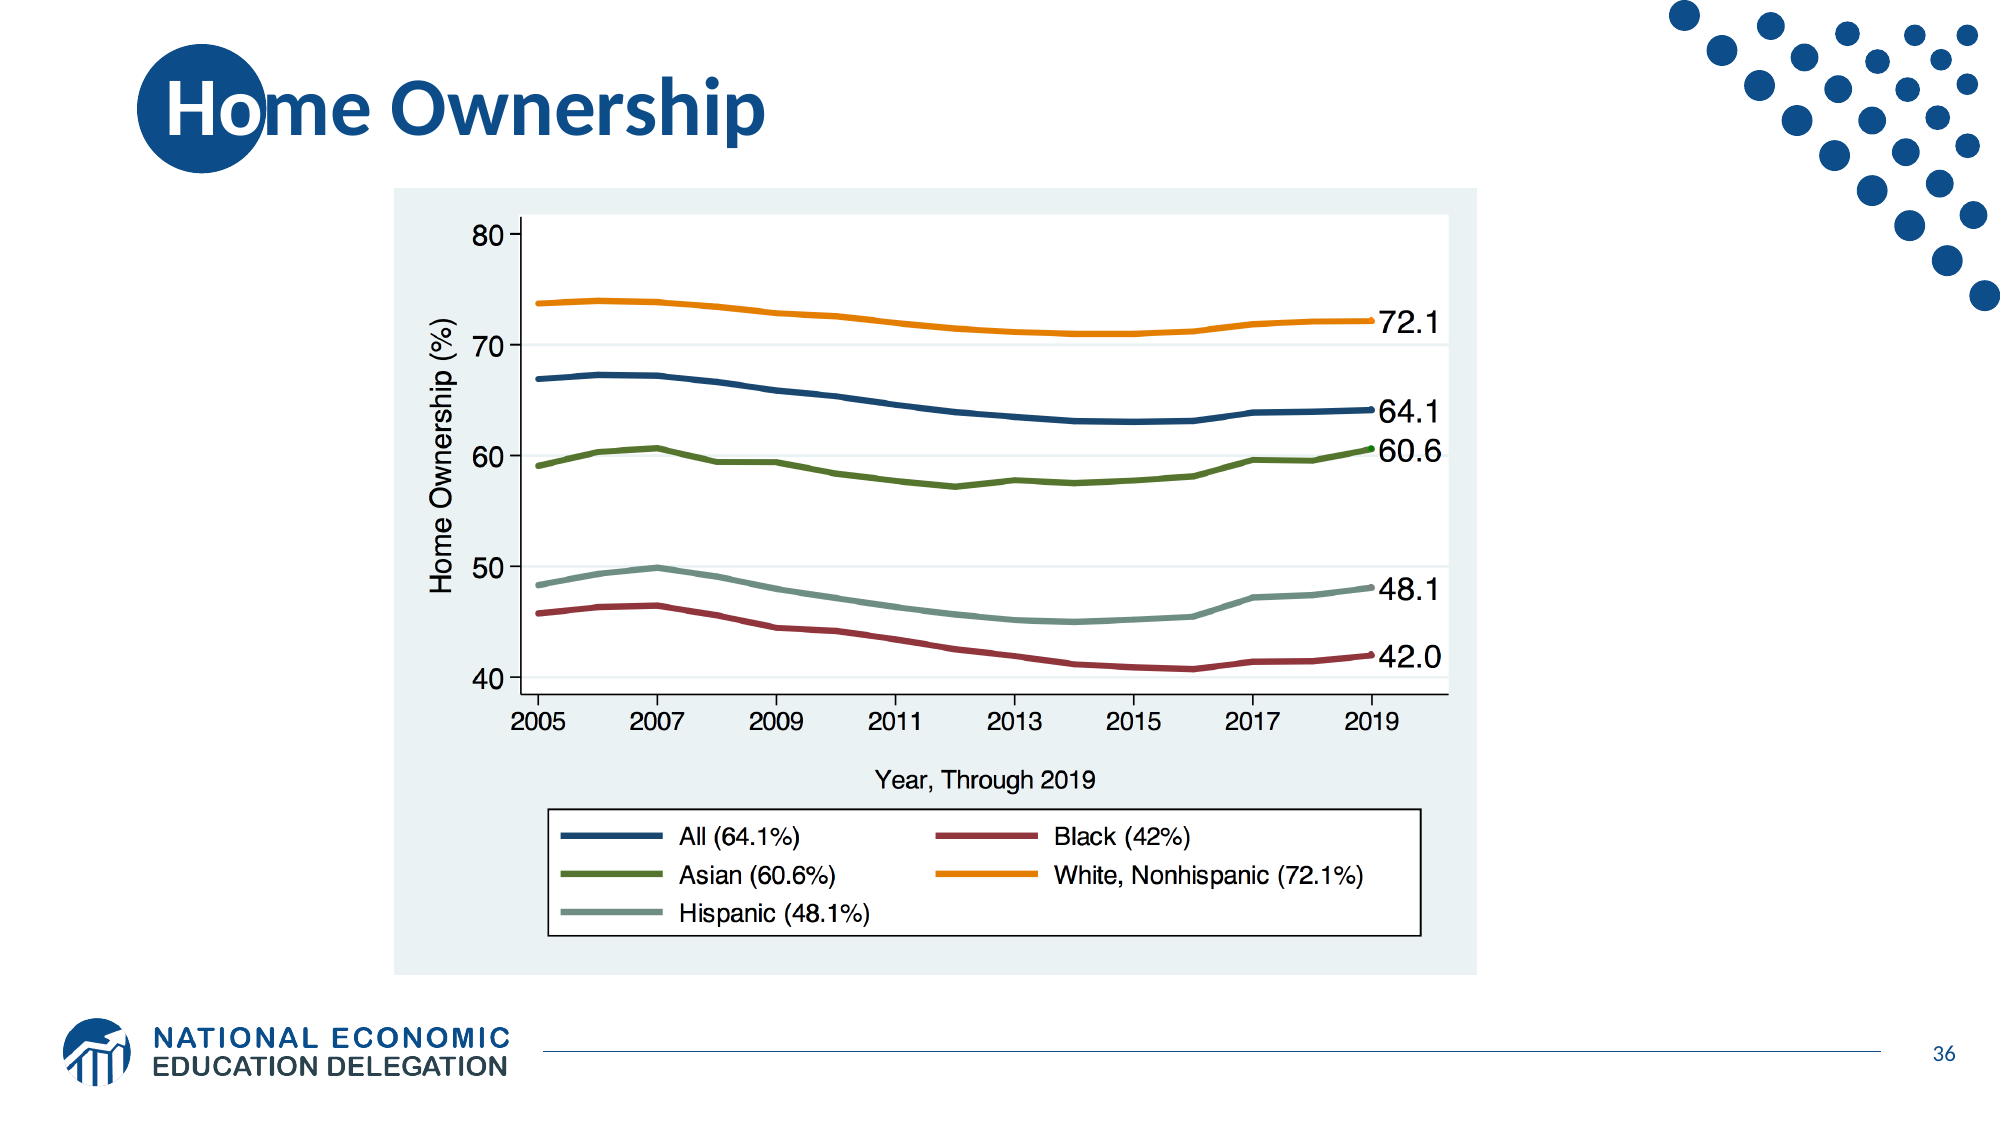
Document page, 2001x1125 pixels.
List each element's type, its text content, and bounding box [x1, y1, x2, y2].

picture [55, 1013, 520, 1091]
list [394, 188, 1477, 975]
title Home Ownership [150, 0, 1876, 218]
slide_number 36 [1521, 1022, 1972, 1082]
